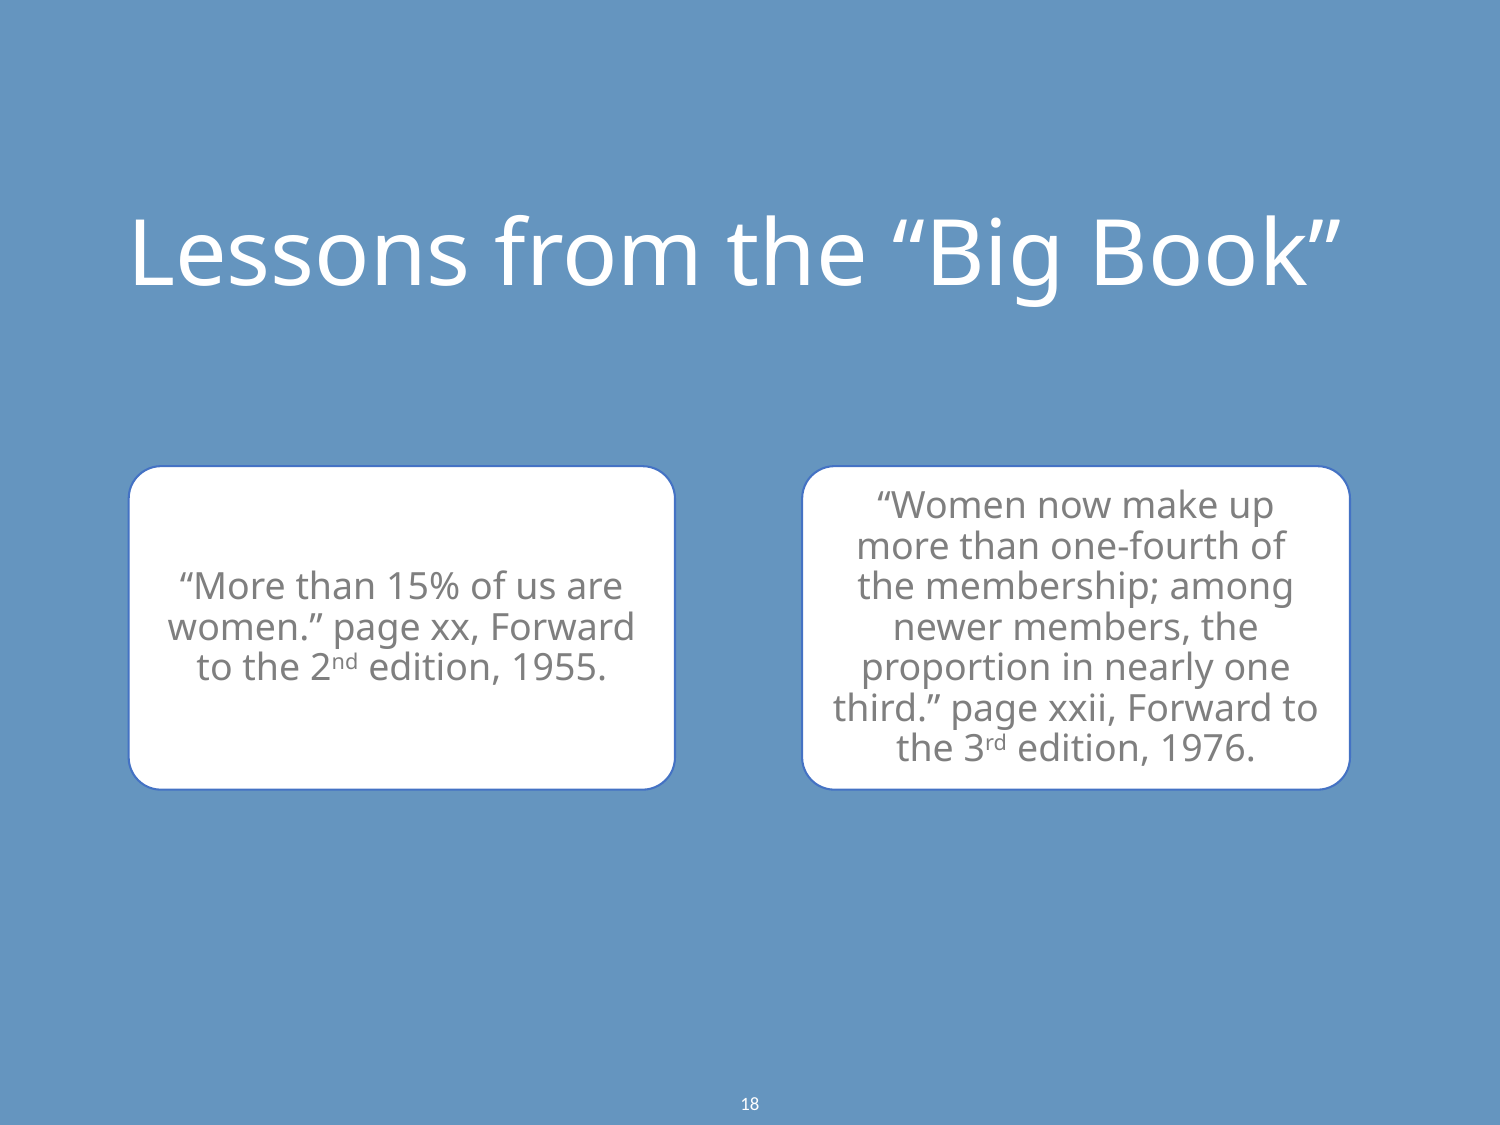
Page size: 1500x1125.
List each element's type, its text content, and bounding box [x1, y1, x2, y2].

slide_number 18 [581, 1073, 919, 1125]
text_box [128, 466, 675, 790]
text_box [802, 466, 1350, 790]
text_box Lessons from the “Big Book” [112, 198, 1388, 387]
